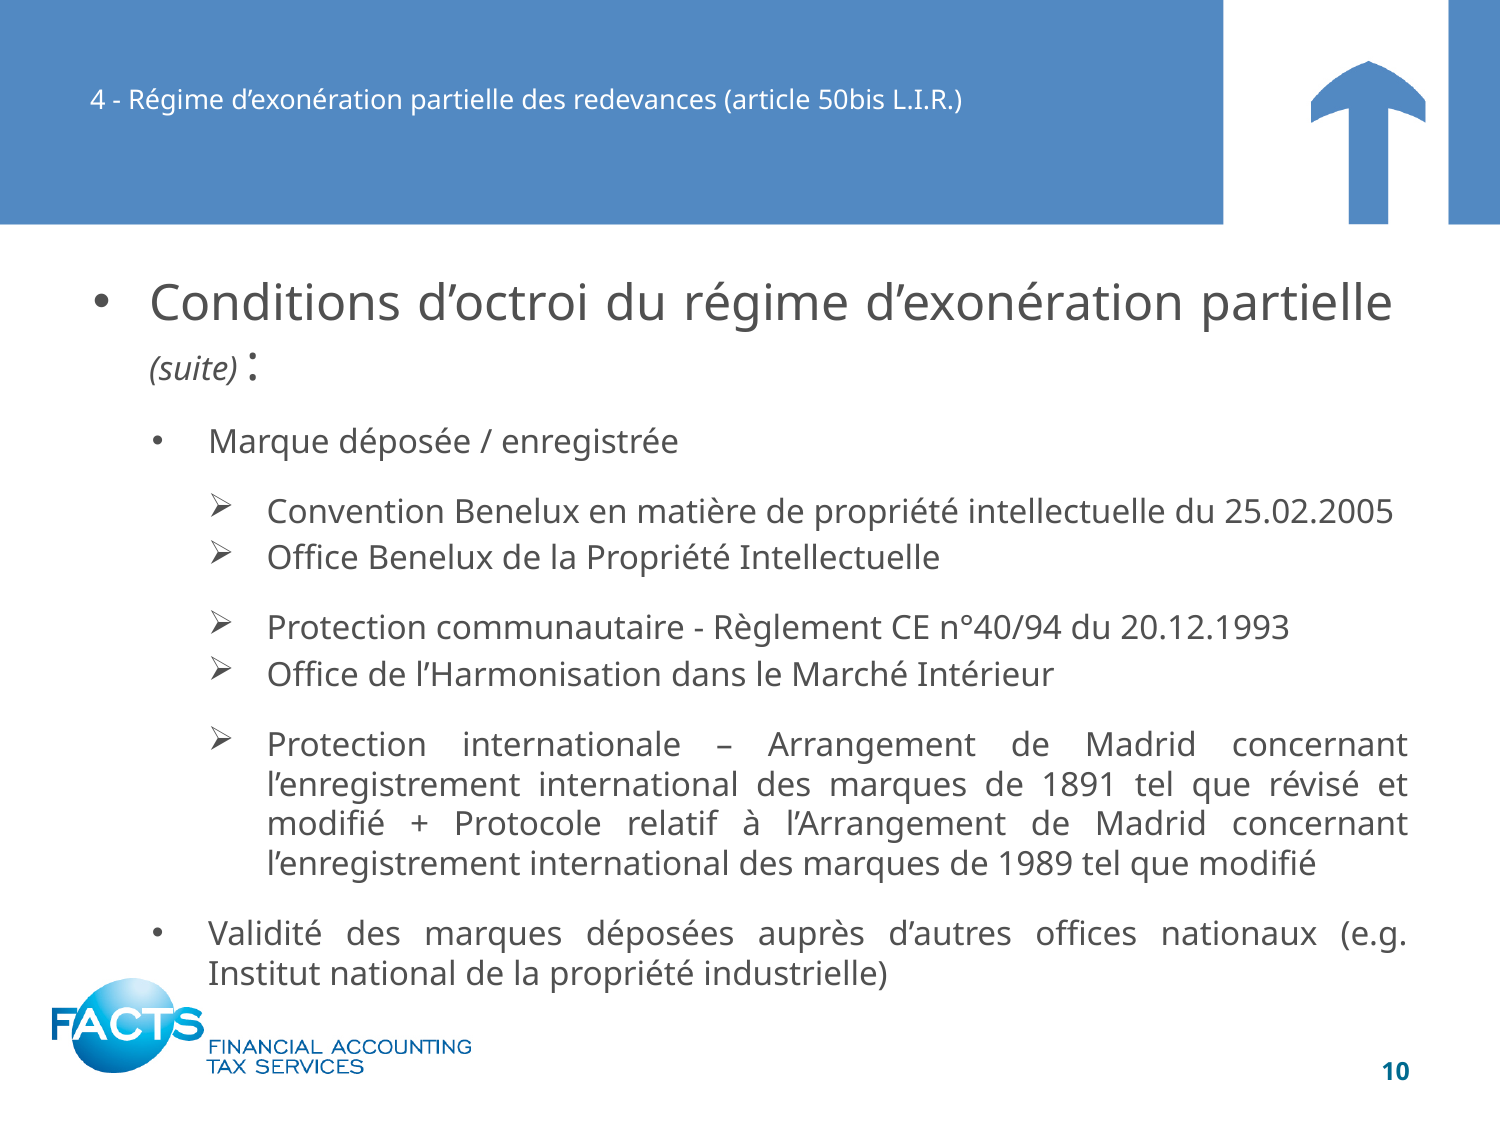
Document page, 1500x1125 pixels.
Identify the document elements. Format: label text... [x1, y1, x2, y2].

slide_number 10 [1315, 1042, 1425, 1103]
title 4 - Régime d’exonération partielle des redevances (article 50bis L.I.R.) [75, 60, 994, 136]
picture [0, 0, 1500, 1125]
list Conditions d’octroi du régime d’exonération partielle (suite) : Marque déposée / enregistrée Convention Benelux en matière de propriété intellectuelle du 25.02.2005 Office Benelux de la Propriété Intellectuelle Protection communautaire - Règlement CE n°40/94 du 20.12.1993 Office de l’Harmonisation dans le Marché Intérieur Protection internationale – Arrangement de Madrid concernant l’enregistrement international des marques de 1891 tel que révisé et modifié + Protocole relatif à l’Arrangement de Madrid concernant l’enregistrement international des marques de 1989 tel que modifié Validité des marques déposées auprès d’autres offices nationaux (e.g. Institut national de la propriété industrielle) [75, 262, 1425, 1005]
